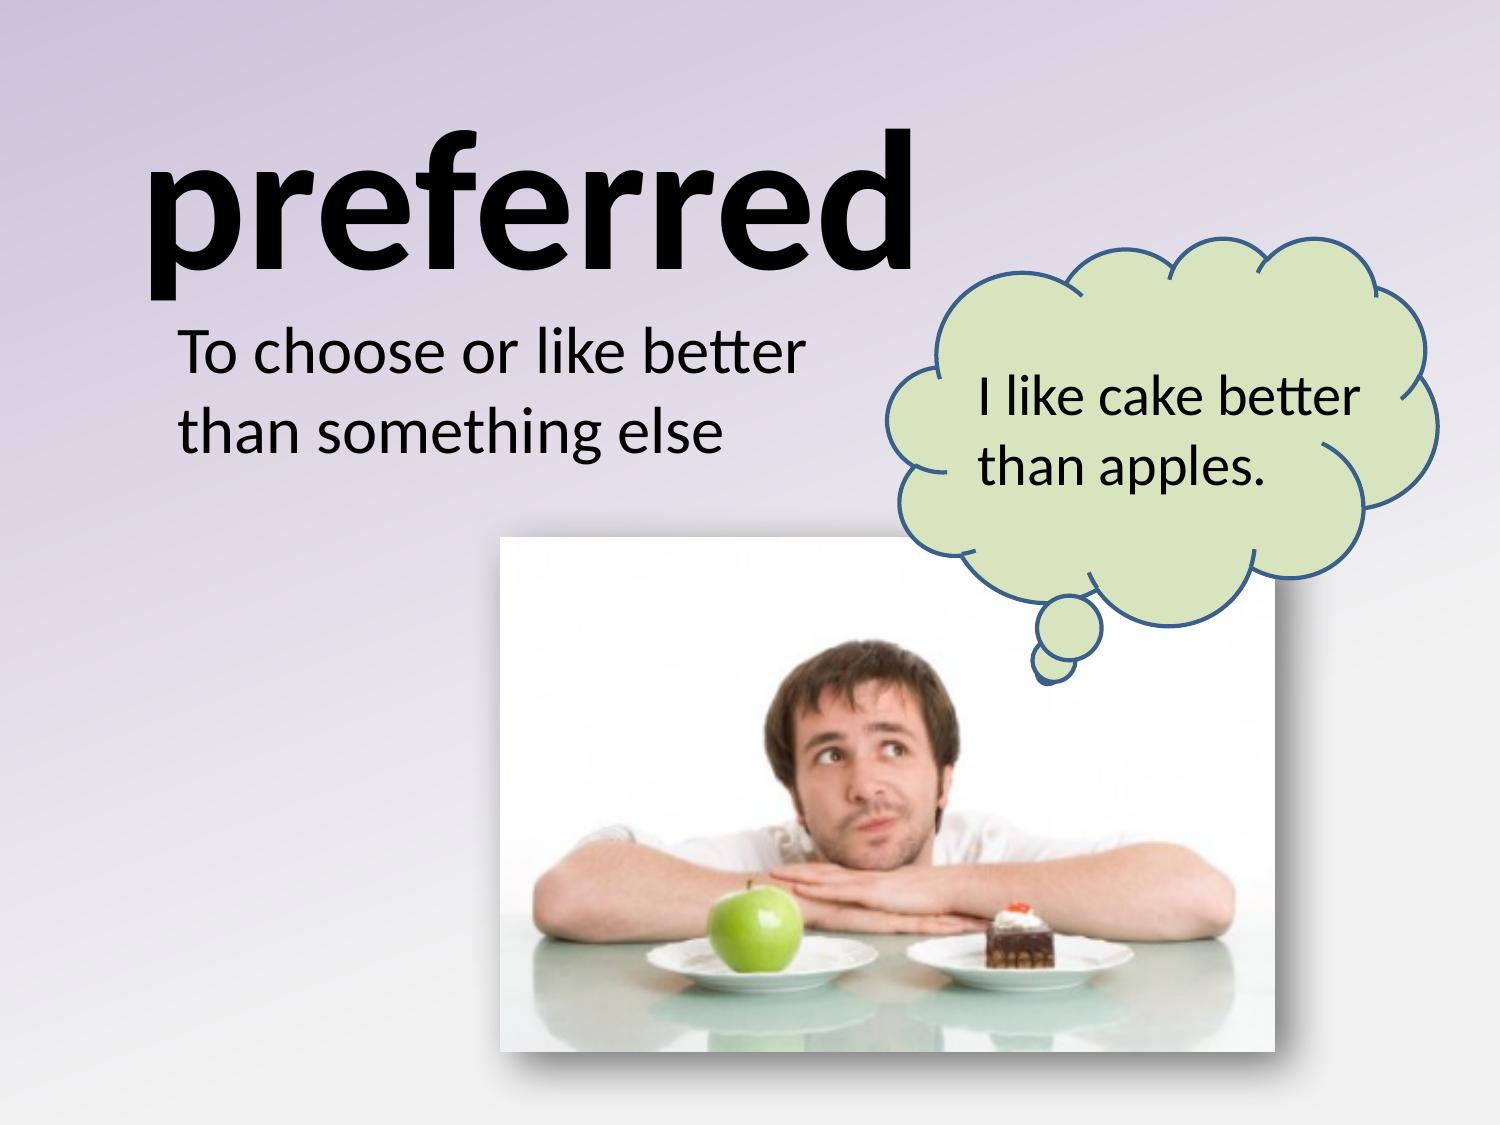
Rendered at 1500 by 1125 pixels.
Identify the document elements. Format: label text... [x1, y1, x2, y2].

text_box To choose or like better than something else [162, 318, 875, 475]
text_box I like cake better than apples. [962, 349, 1388, 505]
picture [499, 537, 1276, 1052]
text_box [884, 236, 1440, 581]
text_box preferred [37, 62, 1025, 318]
